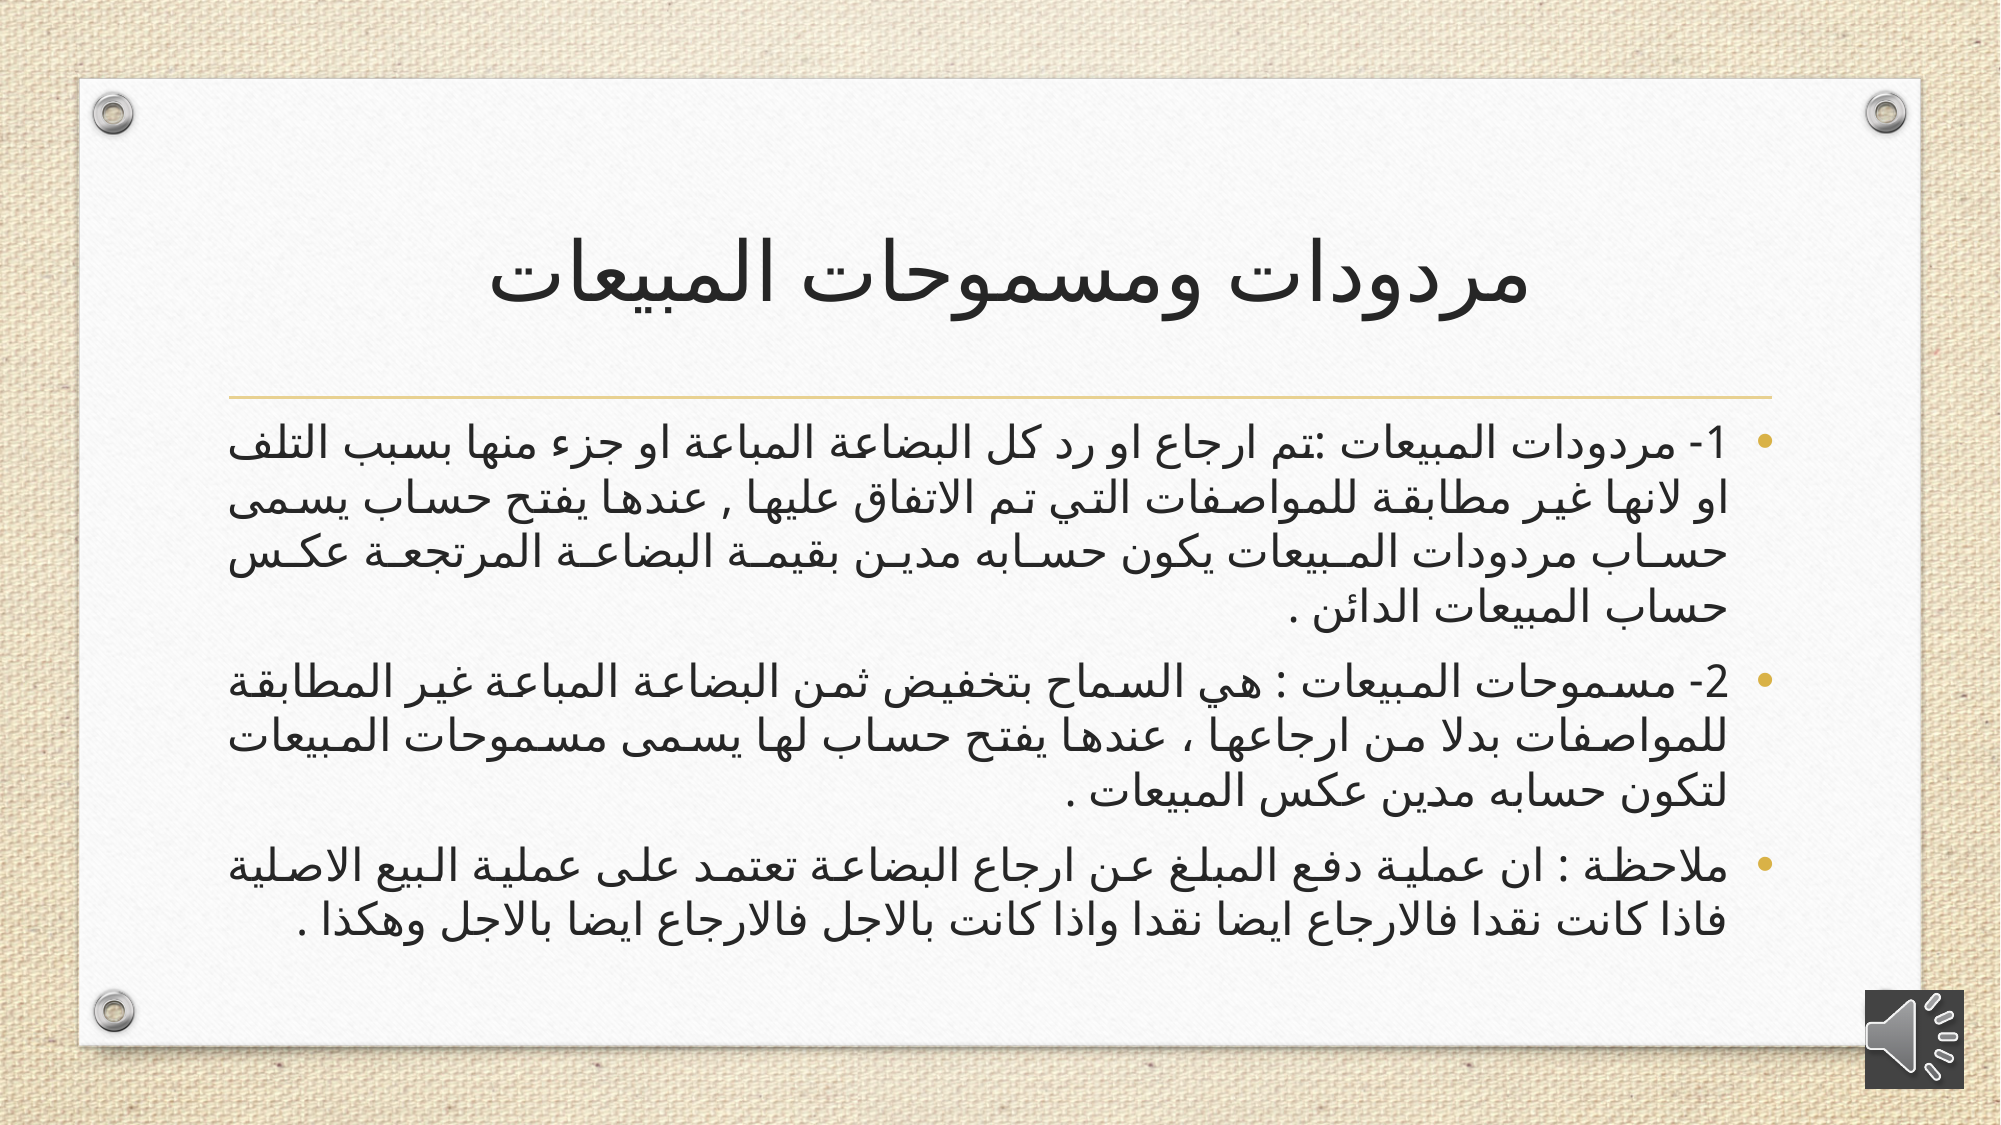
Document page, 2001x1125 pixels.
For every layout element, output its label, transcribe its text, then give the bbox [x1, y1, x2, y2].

title مردودات ومسموحات المبيعات [212, 161, 1788, 375]
picture [0, 0, 2001, 1125]
list 1- مردودات المبيعات :تم ارجاع او رد كل البضاعة المباعة او جزء منها بسبب التلف او لانها غير مطابقة للمواصفات التي تم الاتفاق عليها , عندها يفتح حساب يسمى حساب مردودات المبيعات يكون حسابه مدين بقيمة البضاعة المرتجعة عكس حساب المبيعات الدائن . 2- مسموحات المبيعات : هي السماح بتخفيض ثمن البضاعة المباعة غير المطابقة للمواصفات بدلا من ارجاعها ، عندها يفتح حساب لها يسمى مسموحات المبيعات لتكون حسابه مدين عكس المبيعات . ملاحظة : ان عملية دفع المبلغ عن ارجاع البضاعة تعتمد على عملية البيع الاصلية فاذا كانت نقدا فالارجاع ايضا نقدا واذا كانت بالاجل فالارجاع ايضا بالاجل وهكذا . [212, 405, 1788, 964]
